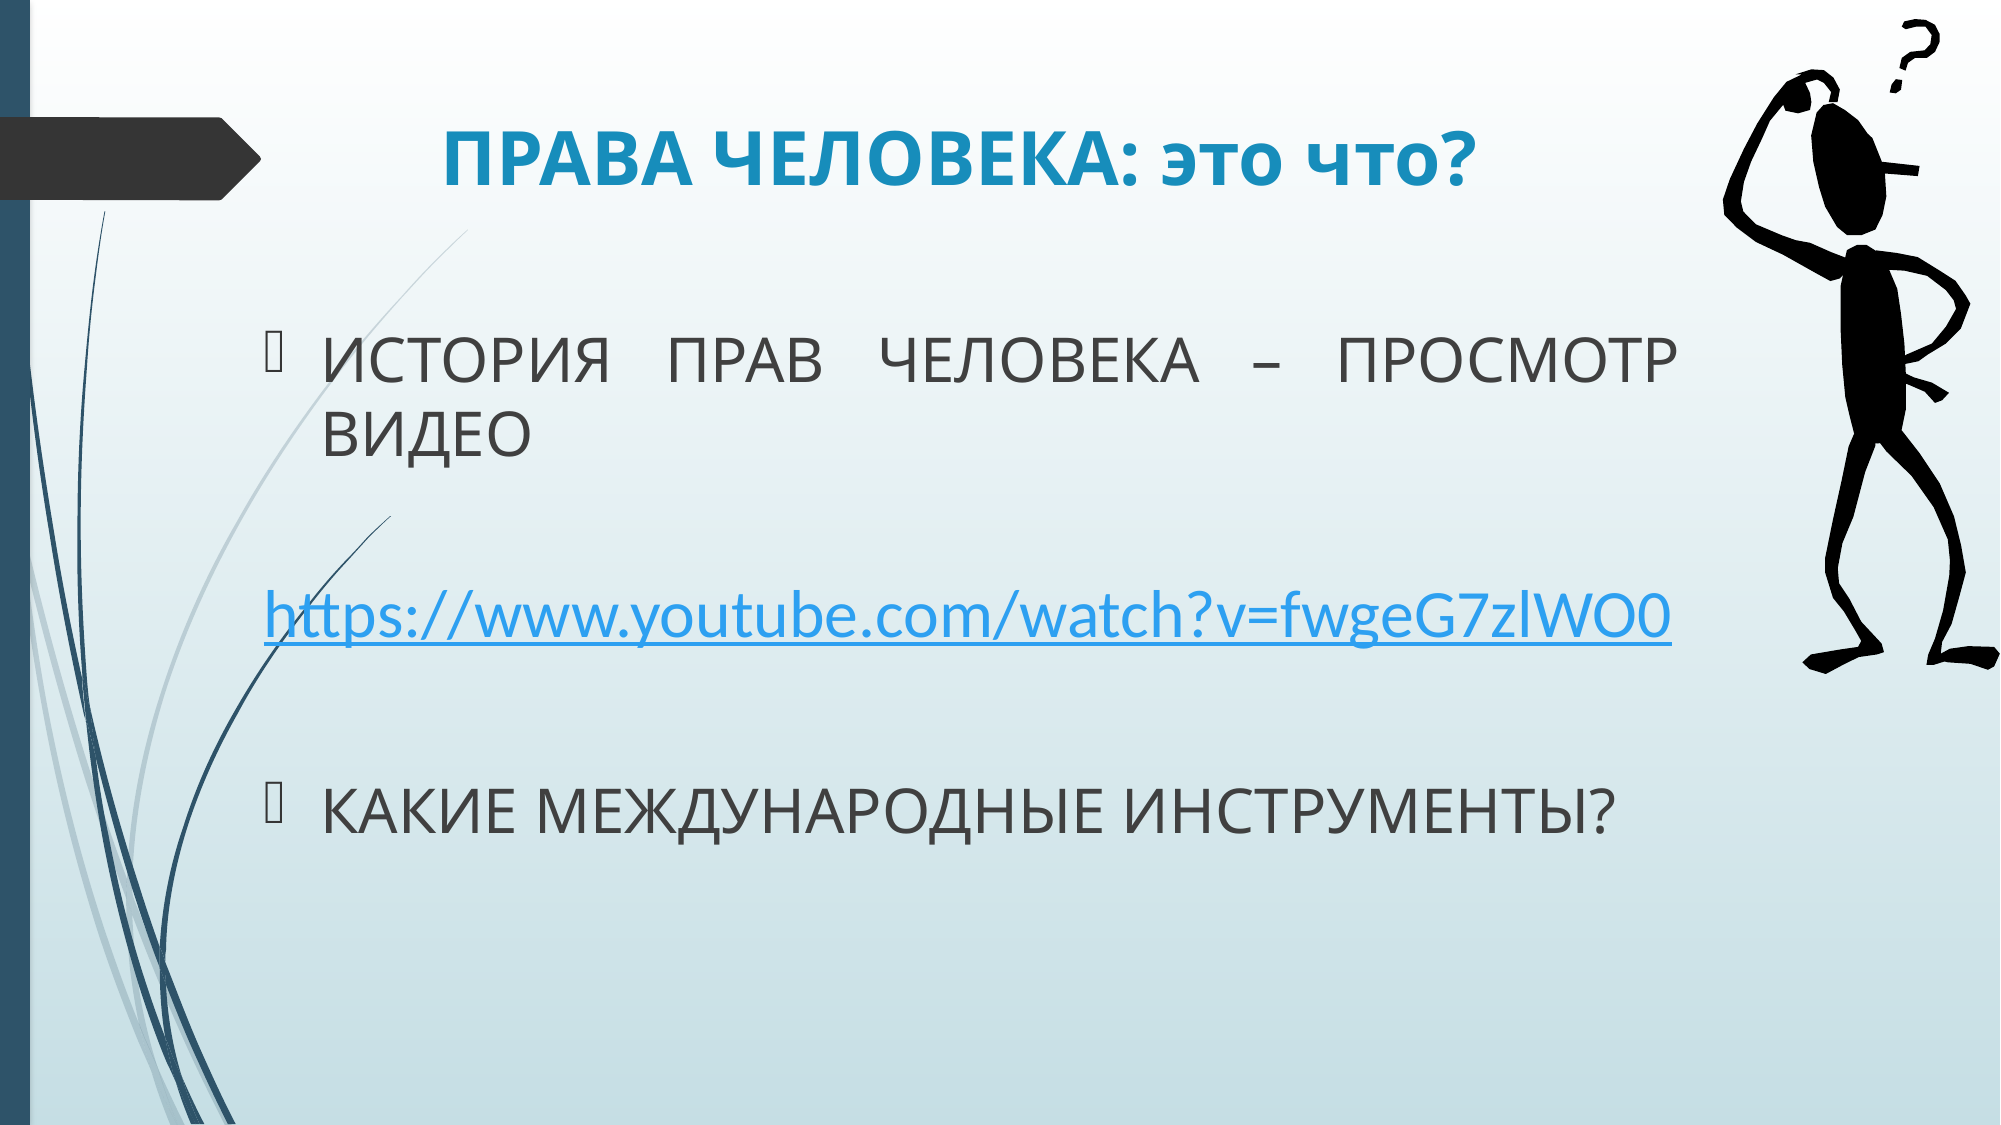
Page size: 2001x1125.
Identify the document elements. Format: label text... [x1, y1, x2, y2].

title ПРАВА ЧЕЛОВЕКА: это что? [425, 102, 1717, 313]
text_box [1722, 18, 2000, 675]
list ИСТОРИЯ ПРАВ ЧЕЛОВЕКА – ПРОСМОТР ВИДЕО https://www.youtube.com/watch?v=fwgeG7zlWO0 КАКИЕ МЕЖДУНАРОДНЫЕ ИНСТРУМЕНТЫ? [248, 312, 1696, 933]
